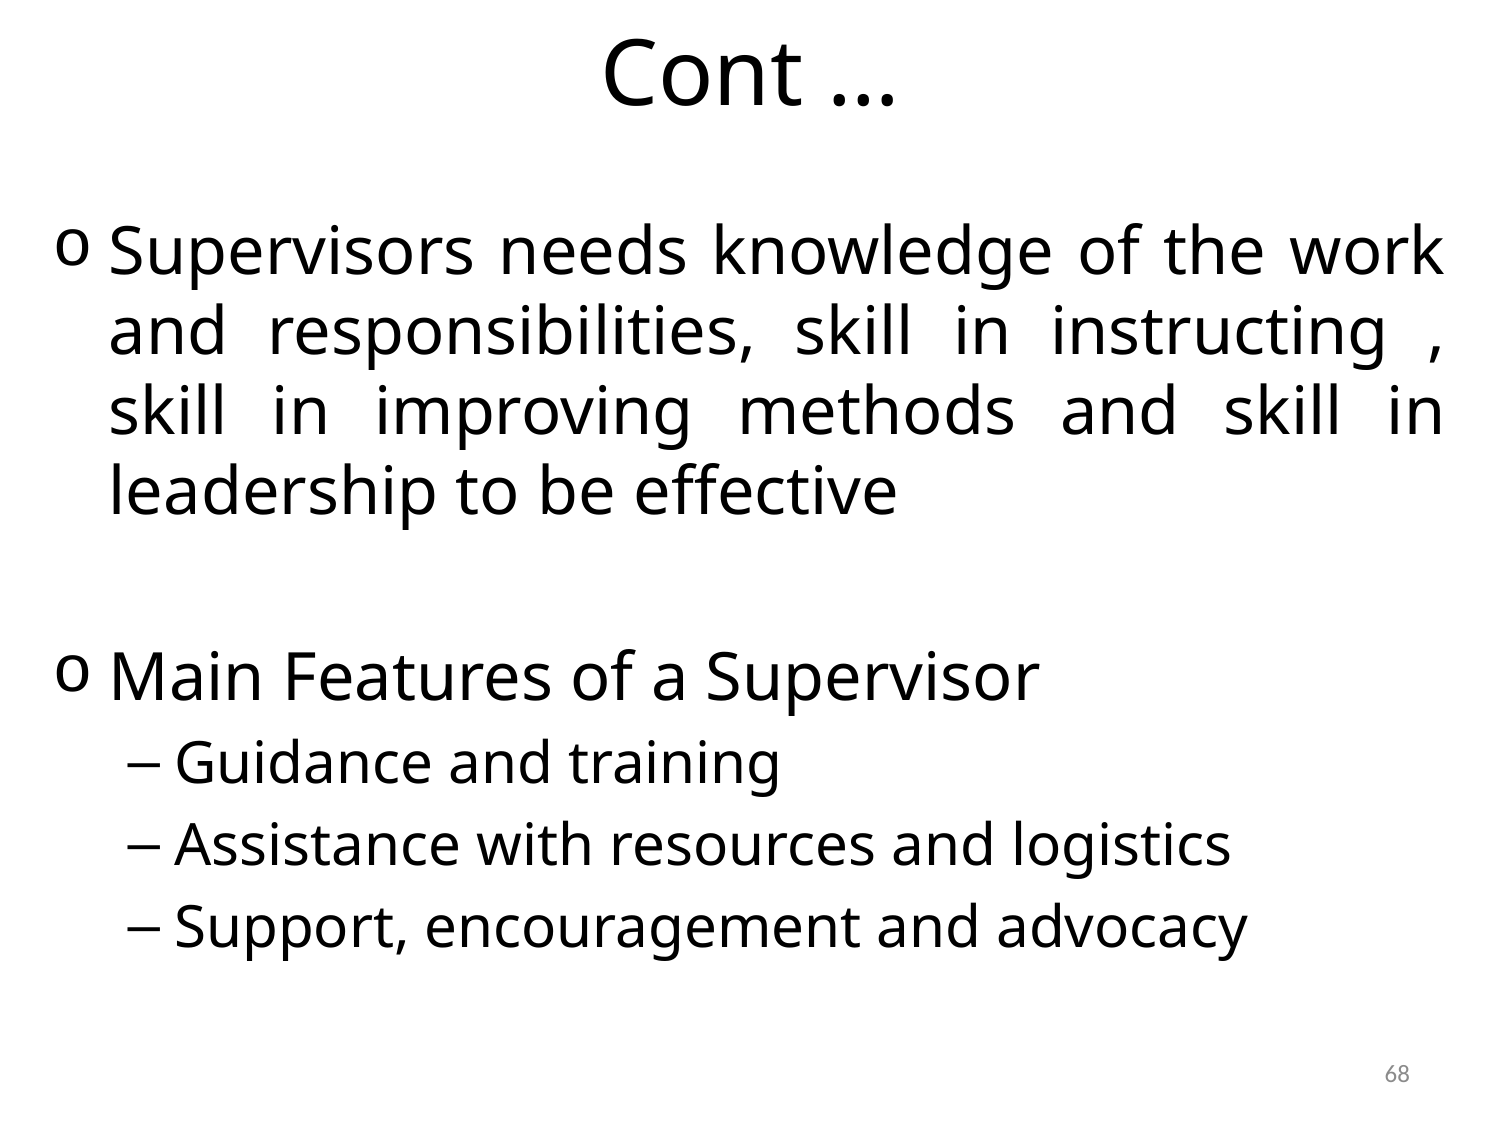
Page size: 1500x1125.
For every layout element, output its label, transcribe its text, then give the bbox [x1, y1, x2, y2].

slide_number 68 [1074, 1042, 1425, 1103]
list Supervisors needs knowledge of the work and responsibilities, skill in instructing , skill in improving methods and skill in leadership to be effective Main Features of a Supervisor Guidance and training Assistance with resources and logistics Support, encouragement and advocacy [37, 200, 1463, 1075]
title Cont … [37, 0, 1463, 138]
